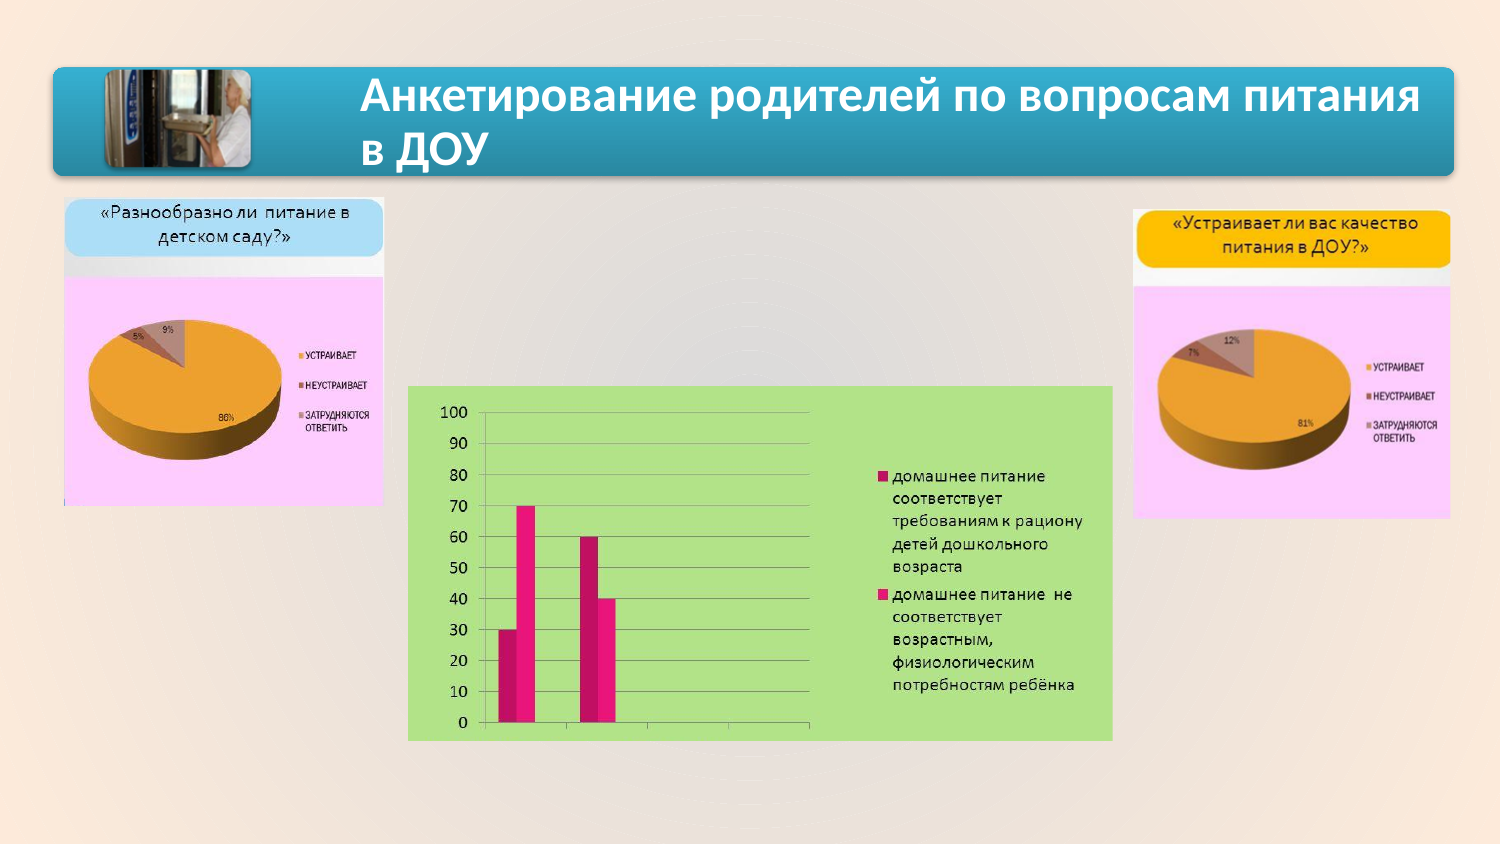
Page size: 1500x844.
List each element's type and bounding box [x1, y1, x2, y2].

picture [407, 386, 1113, 742]
picture [1132, 208, 1451, 519]
text_box [52, 67, 1455, 177]
picture [63, 197, 385, 507]
